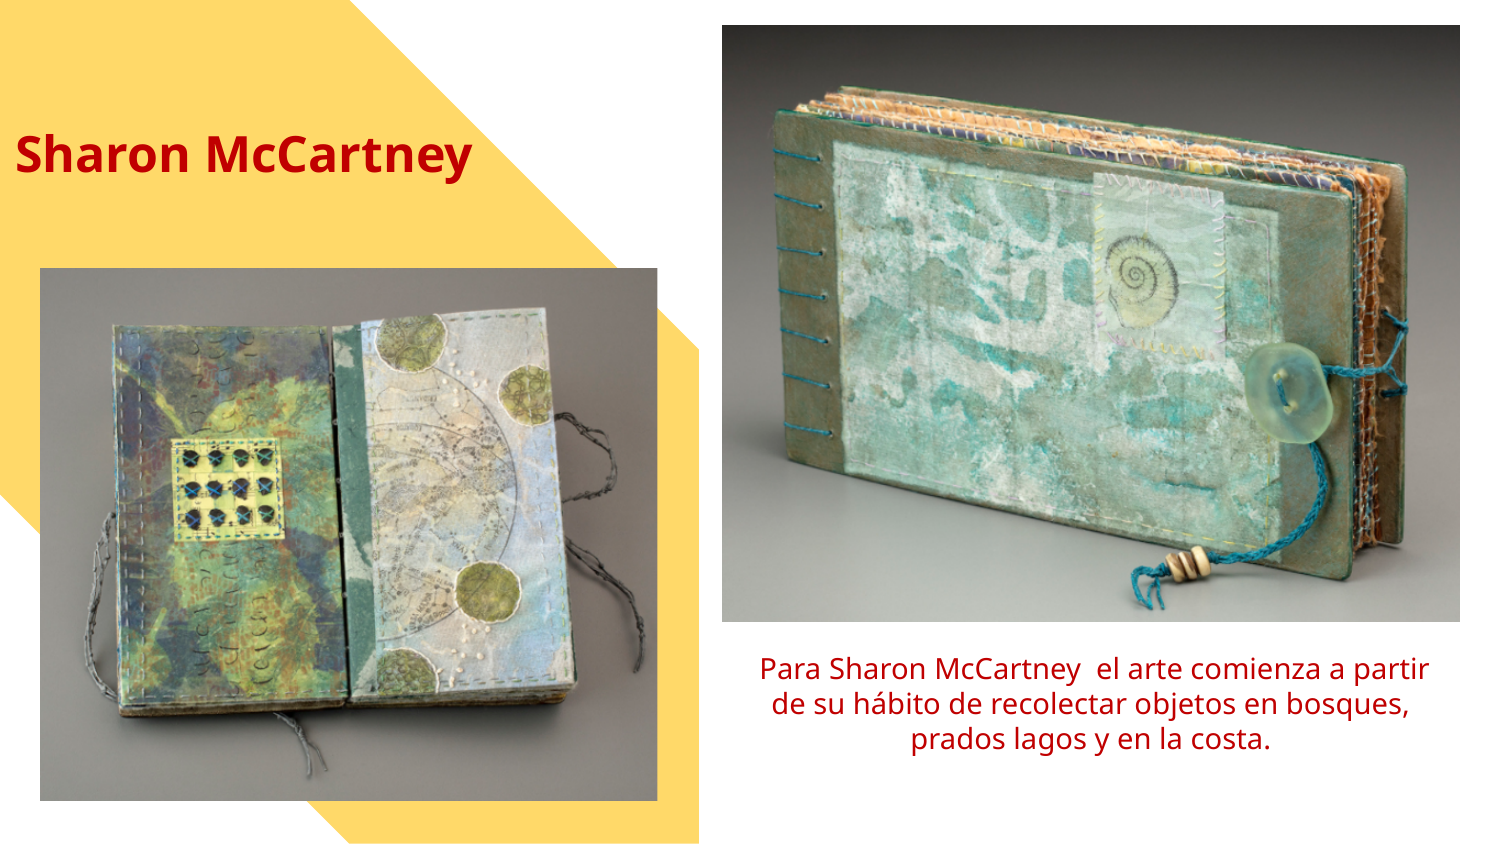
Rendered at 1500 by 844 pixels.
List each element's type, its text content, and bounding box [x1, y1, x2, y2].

picture [39, 268, 658, 801]
subtitle Para Sharon McCartney el arte comienza a partir de su hábito de recolectar objetos en bosques, prados lagos y en la costa. [722, 635, 1460, 844]
picture [721, 25, 1461, 623]
title Sharon McCartney [0, 0, 590, 198]
